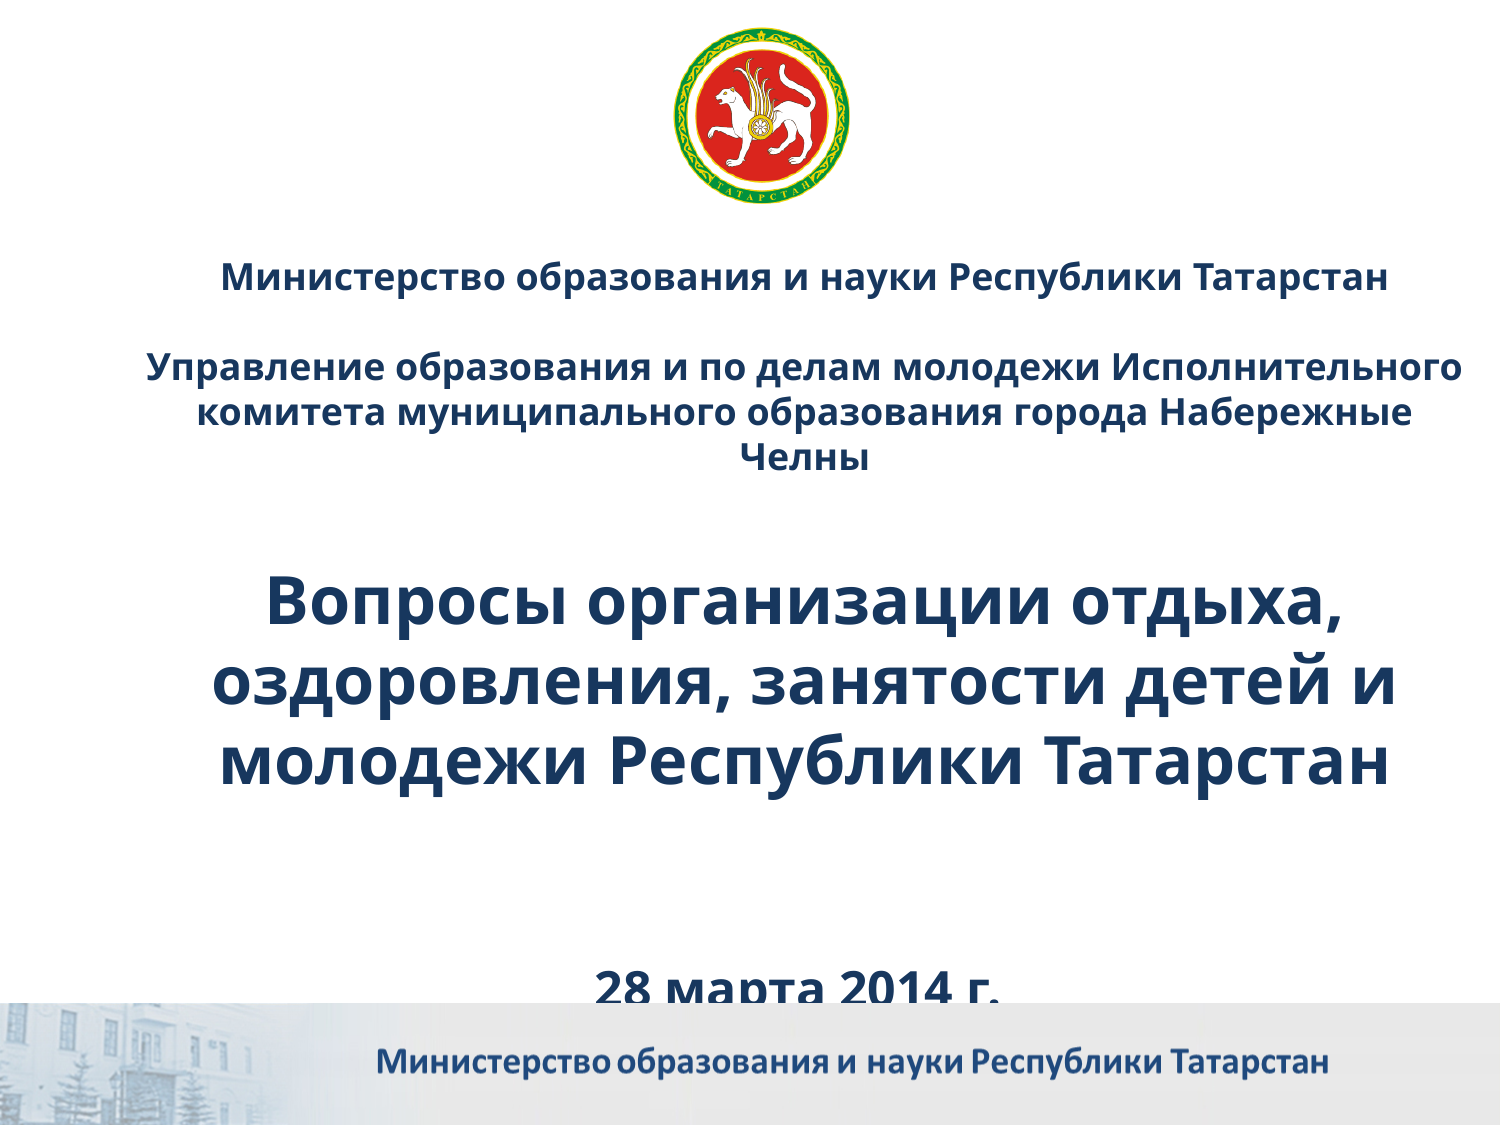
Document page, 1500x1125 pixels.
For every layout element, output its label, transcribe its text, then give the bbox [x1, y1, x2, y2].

picture [673, 27, 850, 204]
title Министерство образования и науки Республики Татарстан Управление образования и по делам молодежи Исполнительного комитета муниципального образования города Набережные Челны Вопросы организации отдыха, оздоровления, занятости детей и молодежи Республики Татарстан 28 марта 2014 г. [114, 172, 1496, 693]
picture [0, 1003, 1500, 1125]
